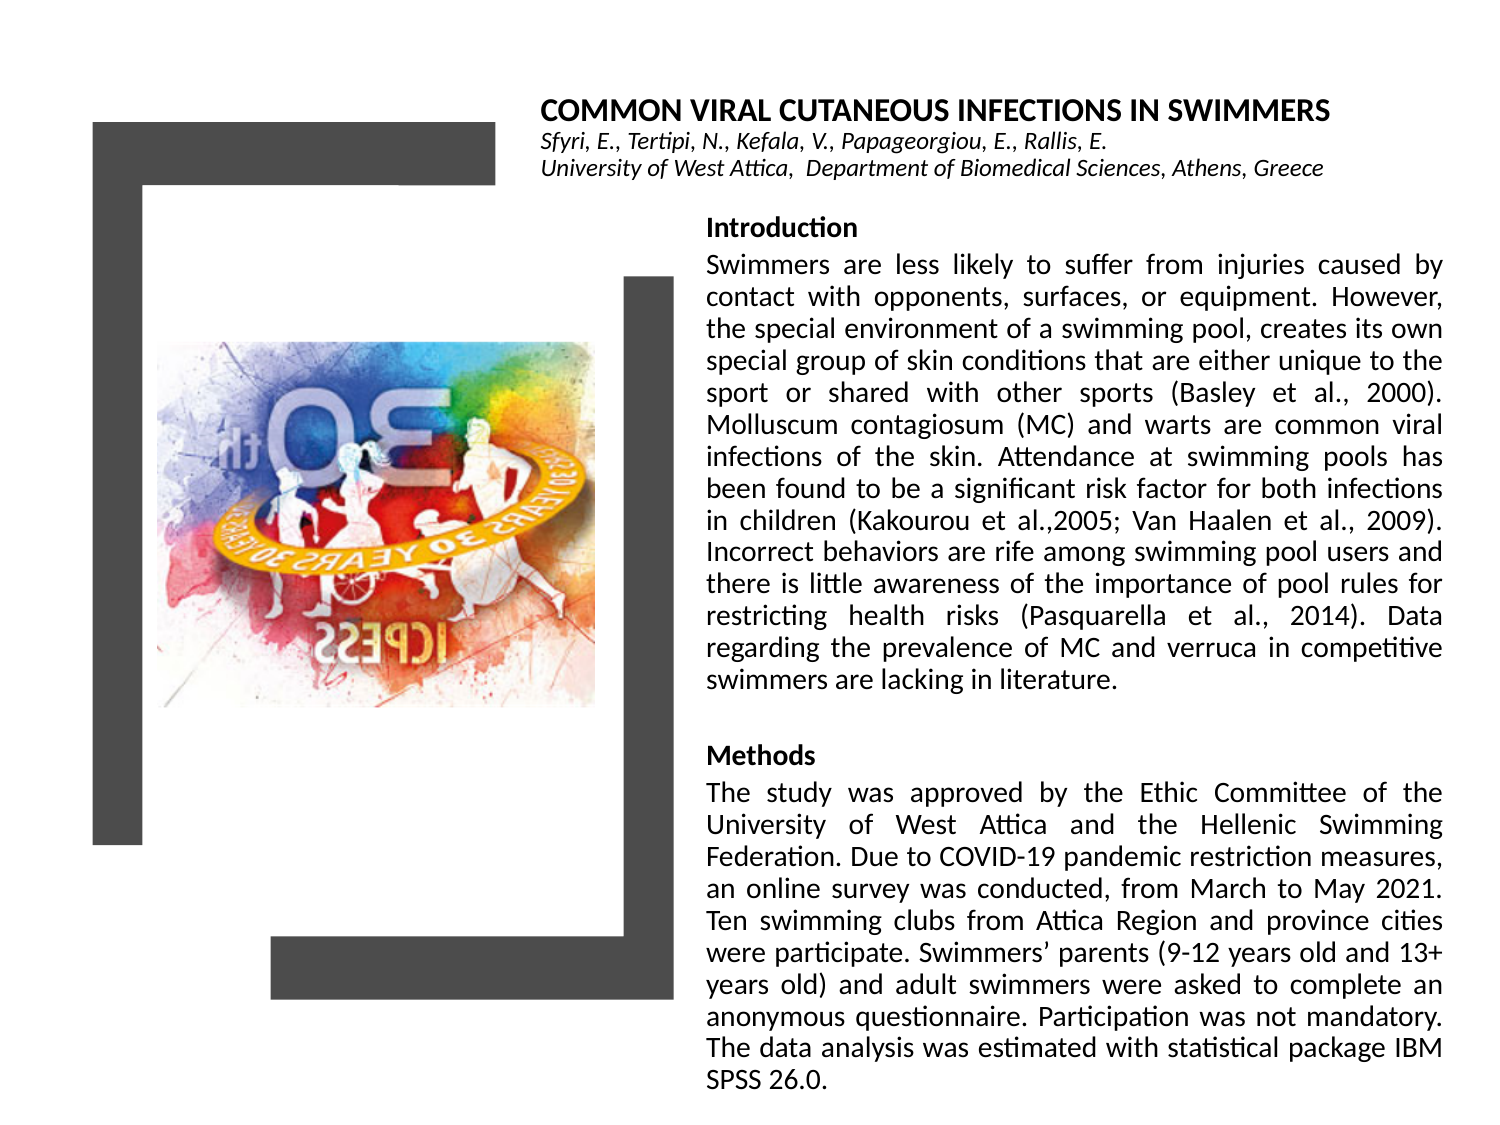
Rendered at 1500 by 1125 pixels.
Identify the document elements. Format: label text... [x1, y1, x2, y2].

title COMMON VIRAL CUTANEOUS INFECTIONS IN SWIMMERS Sfyri, E., Tertipi, N., Kefala, V., Papageorgiou, E., Rallis, E. University of West Attica, Department of Biomedical Sciences, Athens, Greece [525, 19, 1483, 256]
subtitle Introduction Swimmers are less likely to suffer from injuries caused by contact with opponents, surfaces, or equipment. However, the special environment of a swimming pool, creates its own special group of skin conditions that are either unique to the sport or shared with other sports (Basley et al., 2000). Molluscum contagiosum (MC) and warts are common viral infections of the skin. Attendance at swimming pools has been found to be a signiﬁcant risk factor for both infections in children (Kakourou et al.,2005; Van Haalen et al., 2009). Incorrect behaviors are rife among swimming pool users and there is little awareness of the importance of pool rules for restricting health risks (Pasquarella et al., 2014). Data regarding the prevalence of MC and verruca in competitive swimmers are lacking in literature. Methods The study was approved by the Ethic Committee of the University of West Attica and the Hellenic Swimming Federation. Due to COVID-19 pandemic restriction measures, an online survey was conducted, from March to May 2021. Ten swimming clubs from Attica Region and province cities were participate. Swimmers’ parents (9-12 years old and 13+ years old) and adult swimmers were asked to complete an anonymous questionnaire. Participation was not mandatory. The data analysis was estimated with statistical package IBM SPSS 26.0. [690, 204, 1459, 1106]
picture [157, 335, 596, 730]
text_box [92, 122, 496, 846]
text_box [270, 276, 674, 1000]
